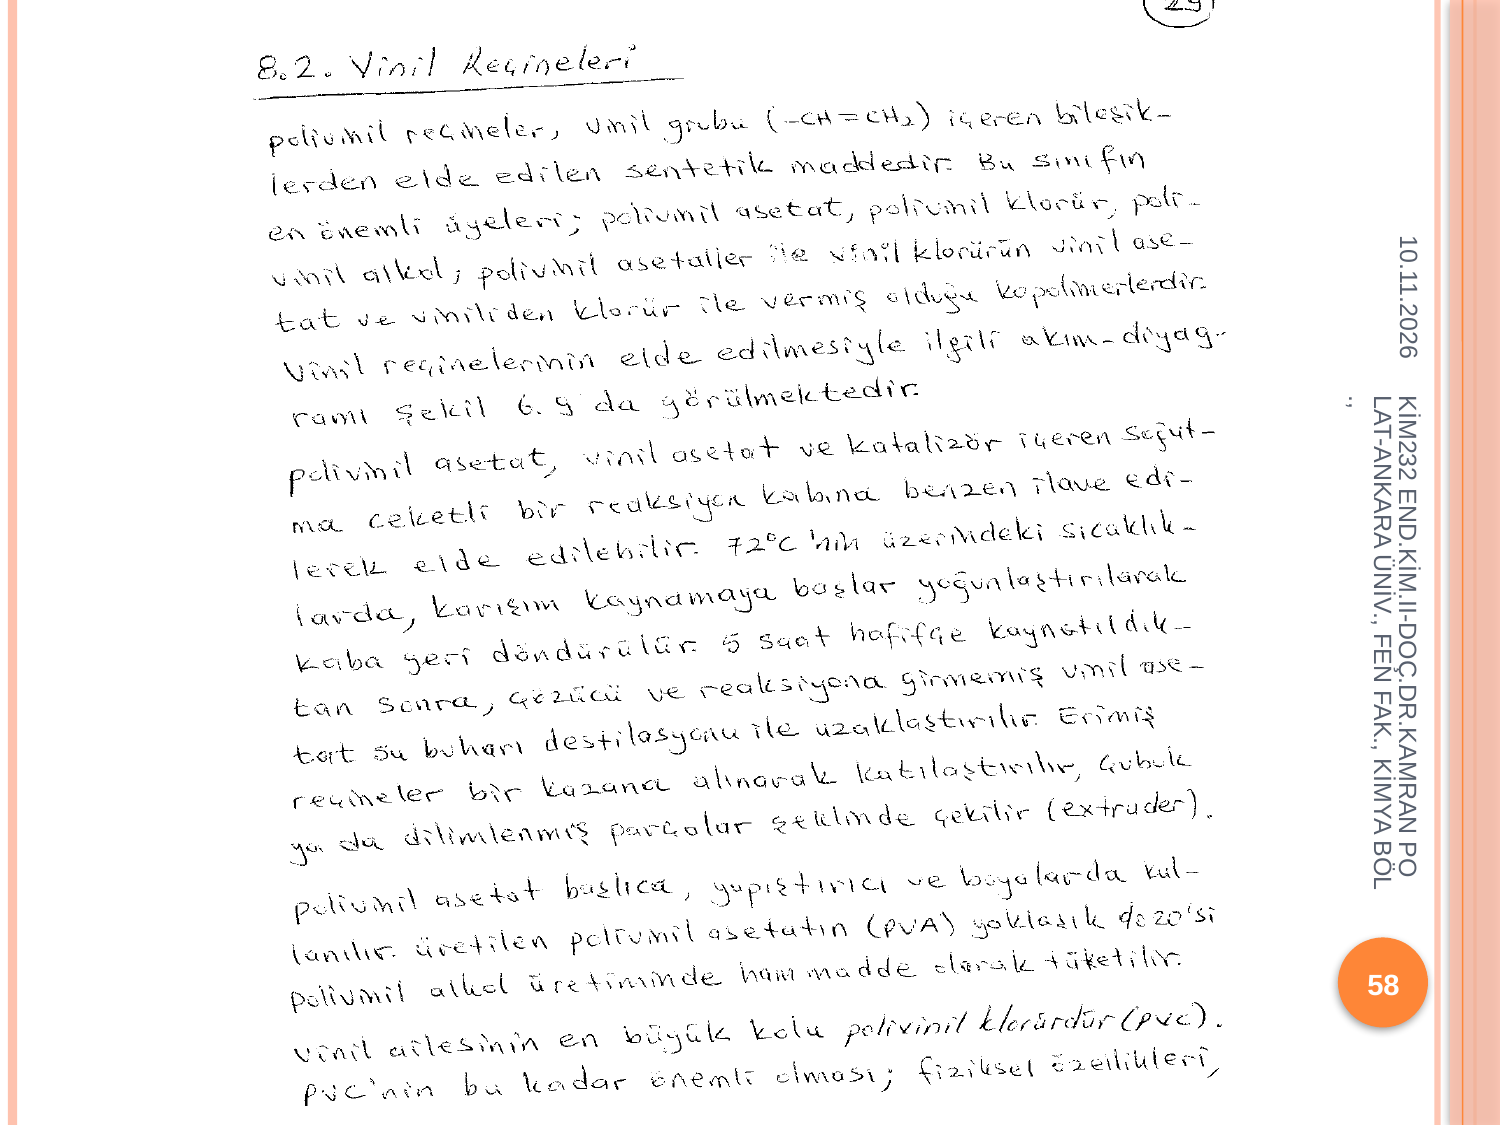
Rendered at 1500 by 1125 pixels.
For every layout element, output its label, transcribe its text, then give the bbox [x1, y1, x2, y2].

picture [241, 0, 1247, 1125]
footer KİM232 END.KİM.II-DOÇ.DR.KAMRAN POLAT-ANKARA ÜNİV., FEN FAK., KİMYA BÖL., [1379, 380, 1440, 906]
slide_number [1378, 43, 1442, 374]
slide_number 58 [1333, 940, 1434, 1027]
